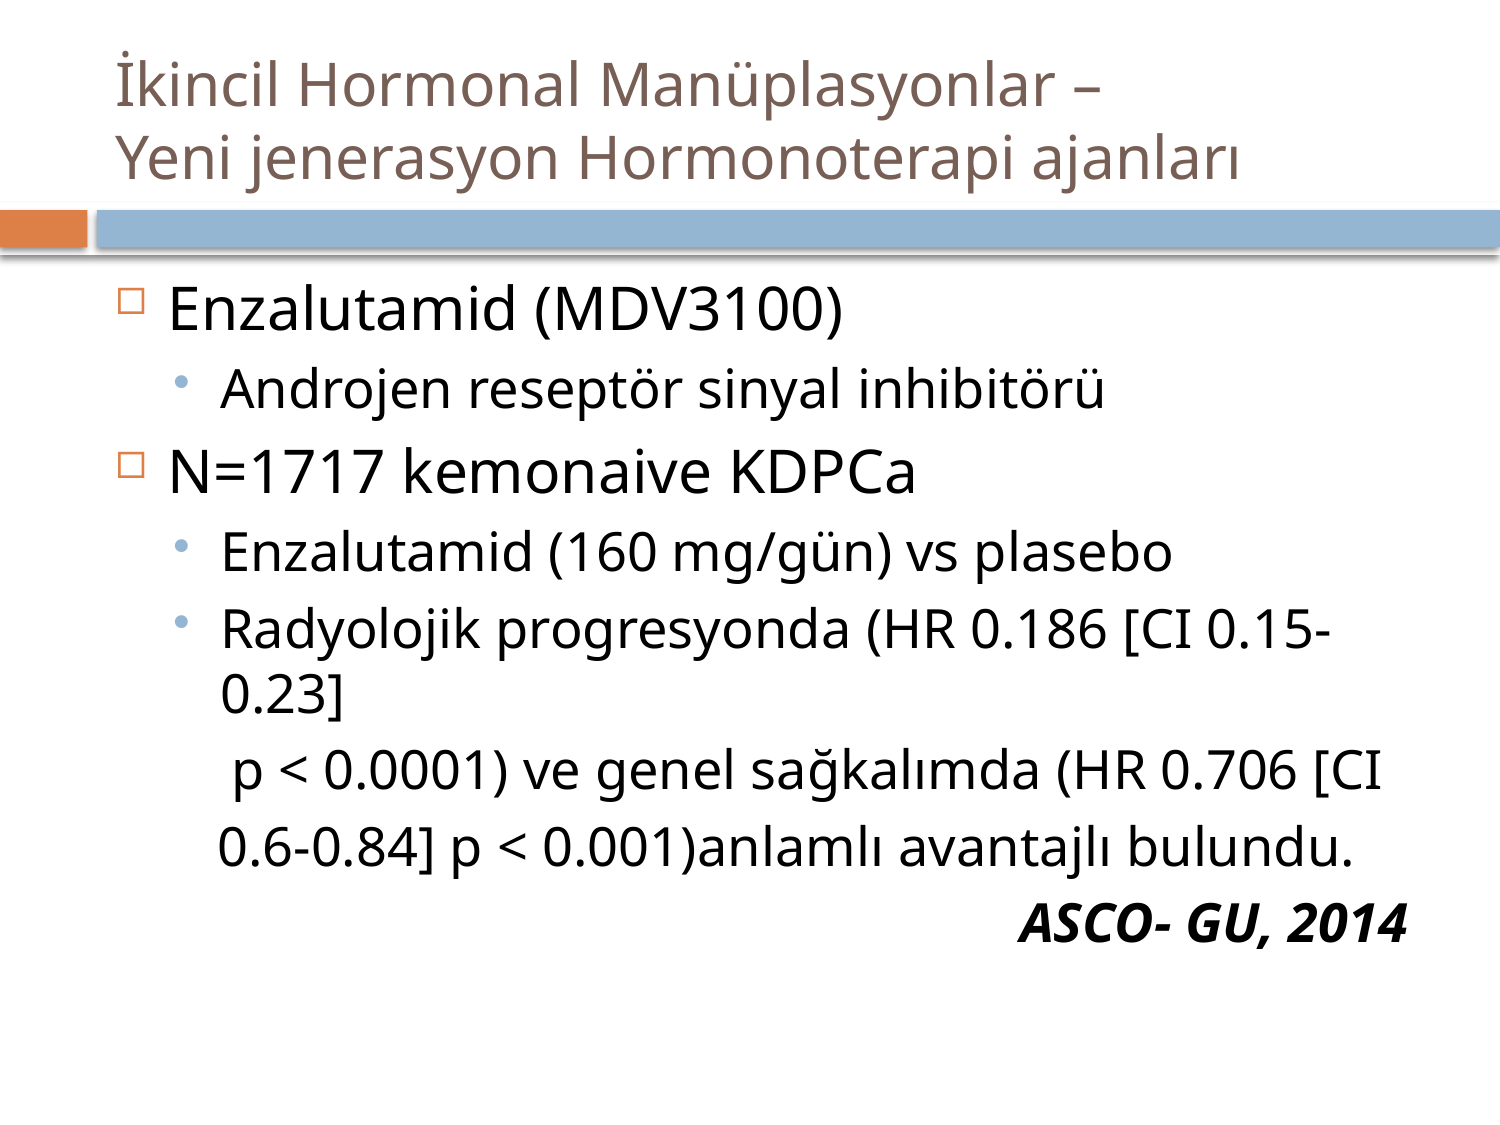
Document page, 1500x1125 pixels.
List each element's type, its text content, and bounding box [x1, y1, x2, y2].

title İkincil Hormonal Manüplasyonlar – Yeni jenerasyon Hormonoterapi ajanları [100, 37, 1471, 200]
list Enzalutamid (MDV3100) Androjen reseptör sinyal inhibitörü N=1717 kemonaive KDPCa Enzalutamid (160 mg/gün) vs plasebo Radyolojik progresyonda (HR 0.186 [CI 0.15-0.23] p < 0.0001) ve genel sağkalımda (HR 0.706 [CI 0.6-0.84] p < 0.001)anlamlı avantajlı bulundu. ASCO- GU, 2014 [100, 262, 1438, 1000]
